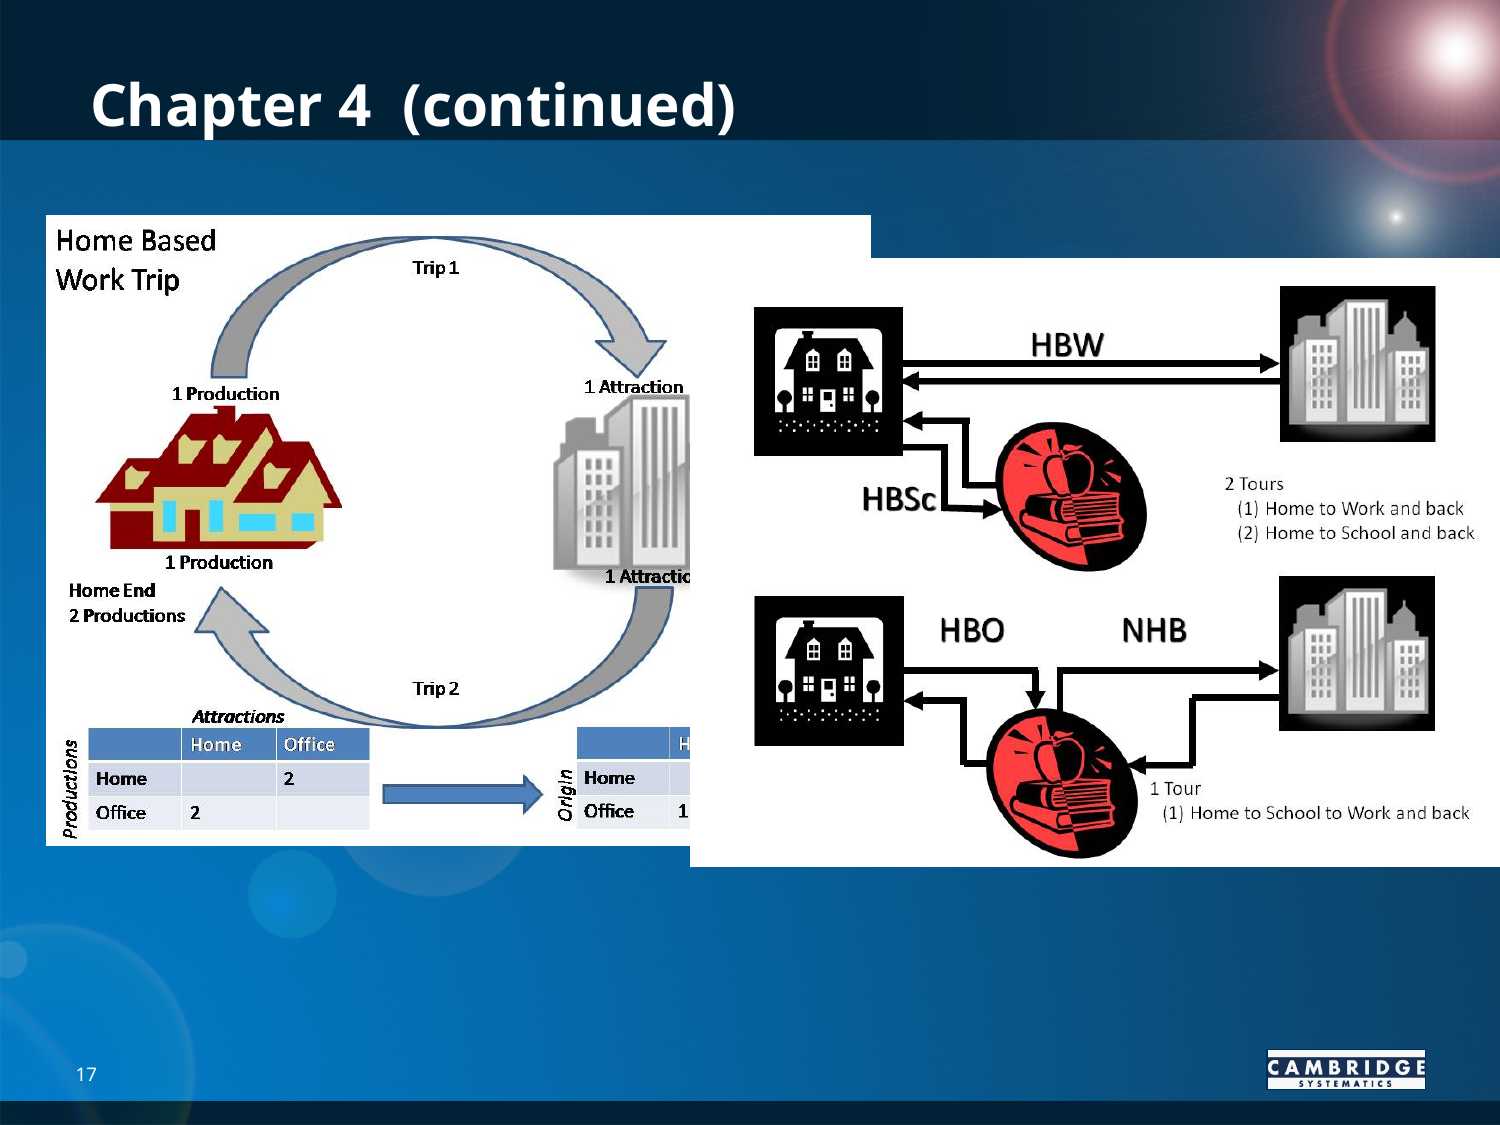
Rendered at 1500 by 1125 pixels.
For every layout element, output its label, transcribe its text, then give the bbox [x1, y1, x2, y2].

title Chapter 4 (continued) [75, 0, 1425, 146]
picture [46, 214, 871, 846]
slide_number 17 [46, 1045, 126, 1105]
picture [689, 258, 1500, 867]
picture [0, 0, 1500, 1125]
